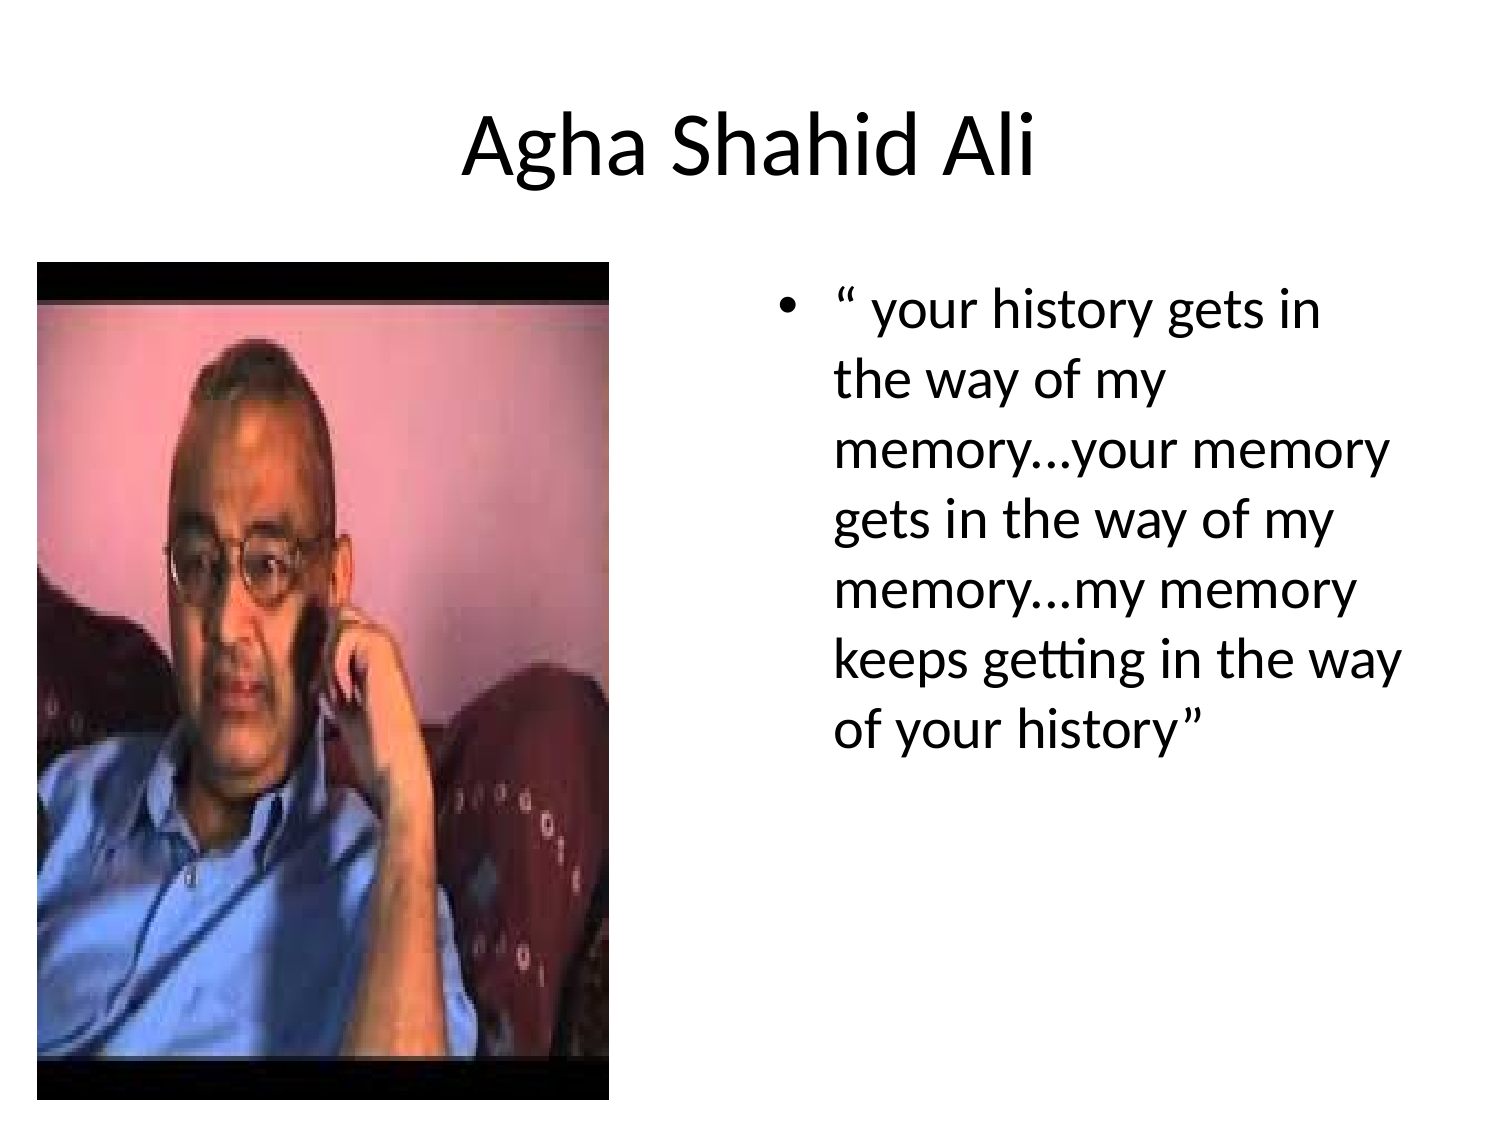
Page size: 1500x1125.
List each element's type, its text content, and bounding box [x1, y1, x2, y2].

list “ your history gets in the way of my memory...your memory gets in the way of my memory...my memory keeps getting in the way of your history” [762, 262, 1425, 1005]
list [37, 262, 609, 1101]
title Agha Shahid Ali [75, 45, 1425, 233]
